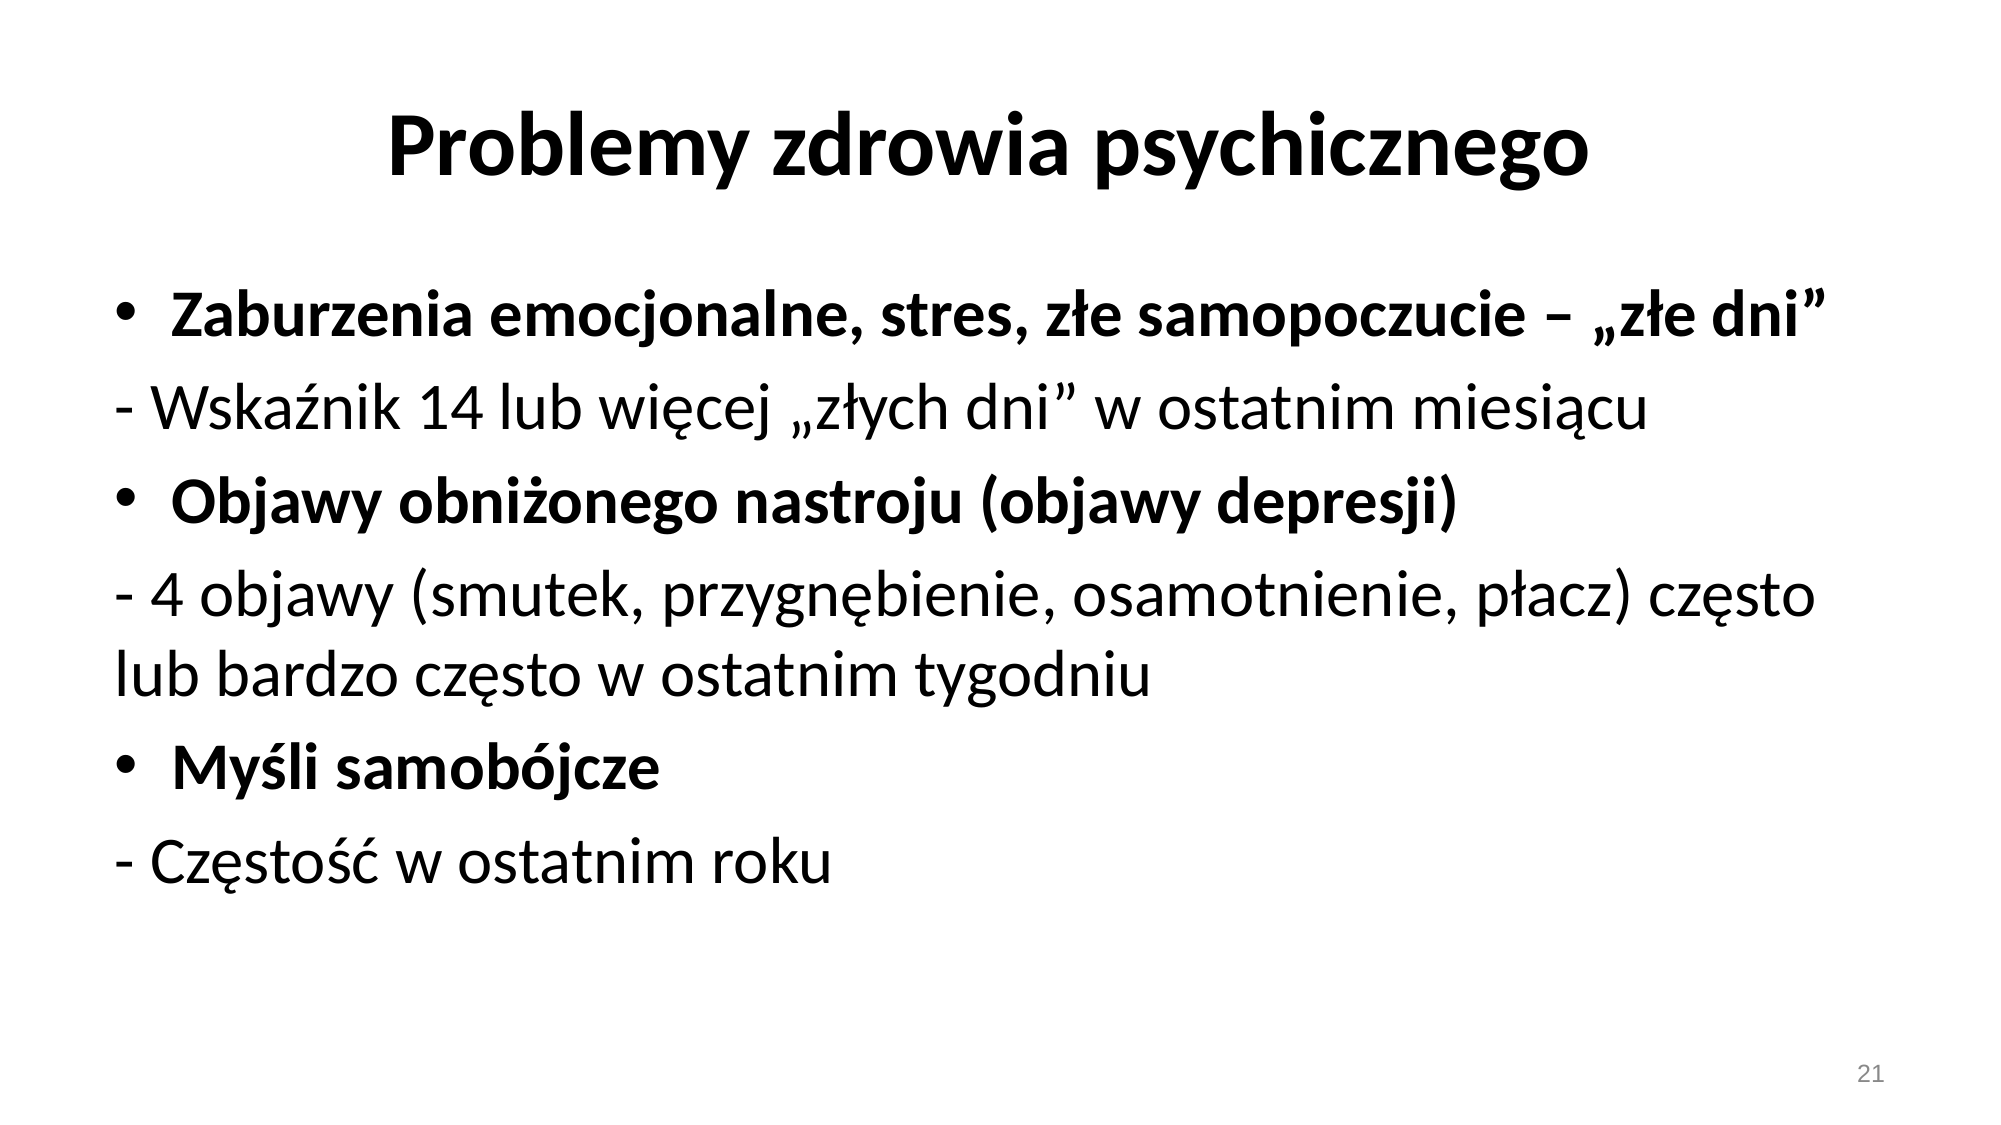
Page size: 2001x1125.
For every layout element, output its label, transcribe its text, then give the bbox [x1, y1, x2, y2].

list Zaburzenia emocjonalne, stres, złe samopoczucie – „złe dni” - Wskaźnik 14 lub więcej „złych dni” w ostatnim miesiącu Objawy obniżonego nastroju (objawy depresji) - 4 objawy (smutek, przygnębienie, osamotnienie, płacz) często lub bardzo często w ostatnim tygodniu Myśli samobójcze - Częstość w ostatnim roku [99, 262, 1900, 1005]
title Problemy zdrowia psychicznego [99, 45, 1900, 233]
slide_number 21 [1433, 1042, 1900, 1103]
